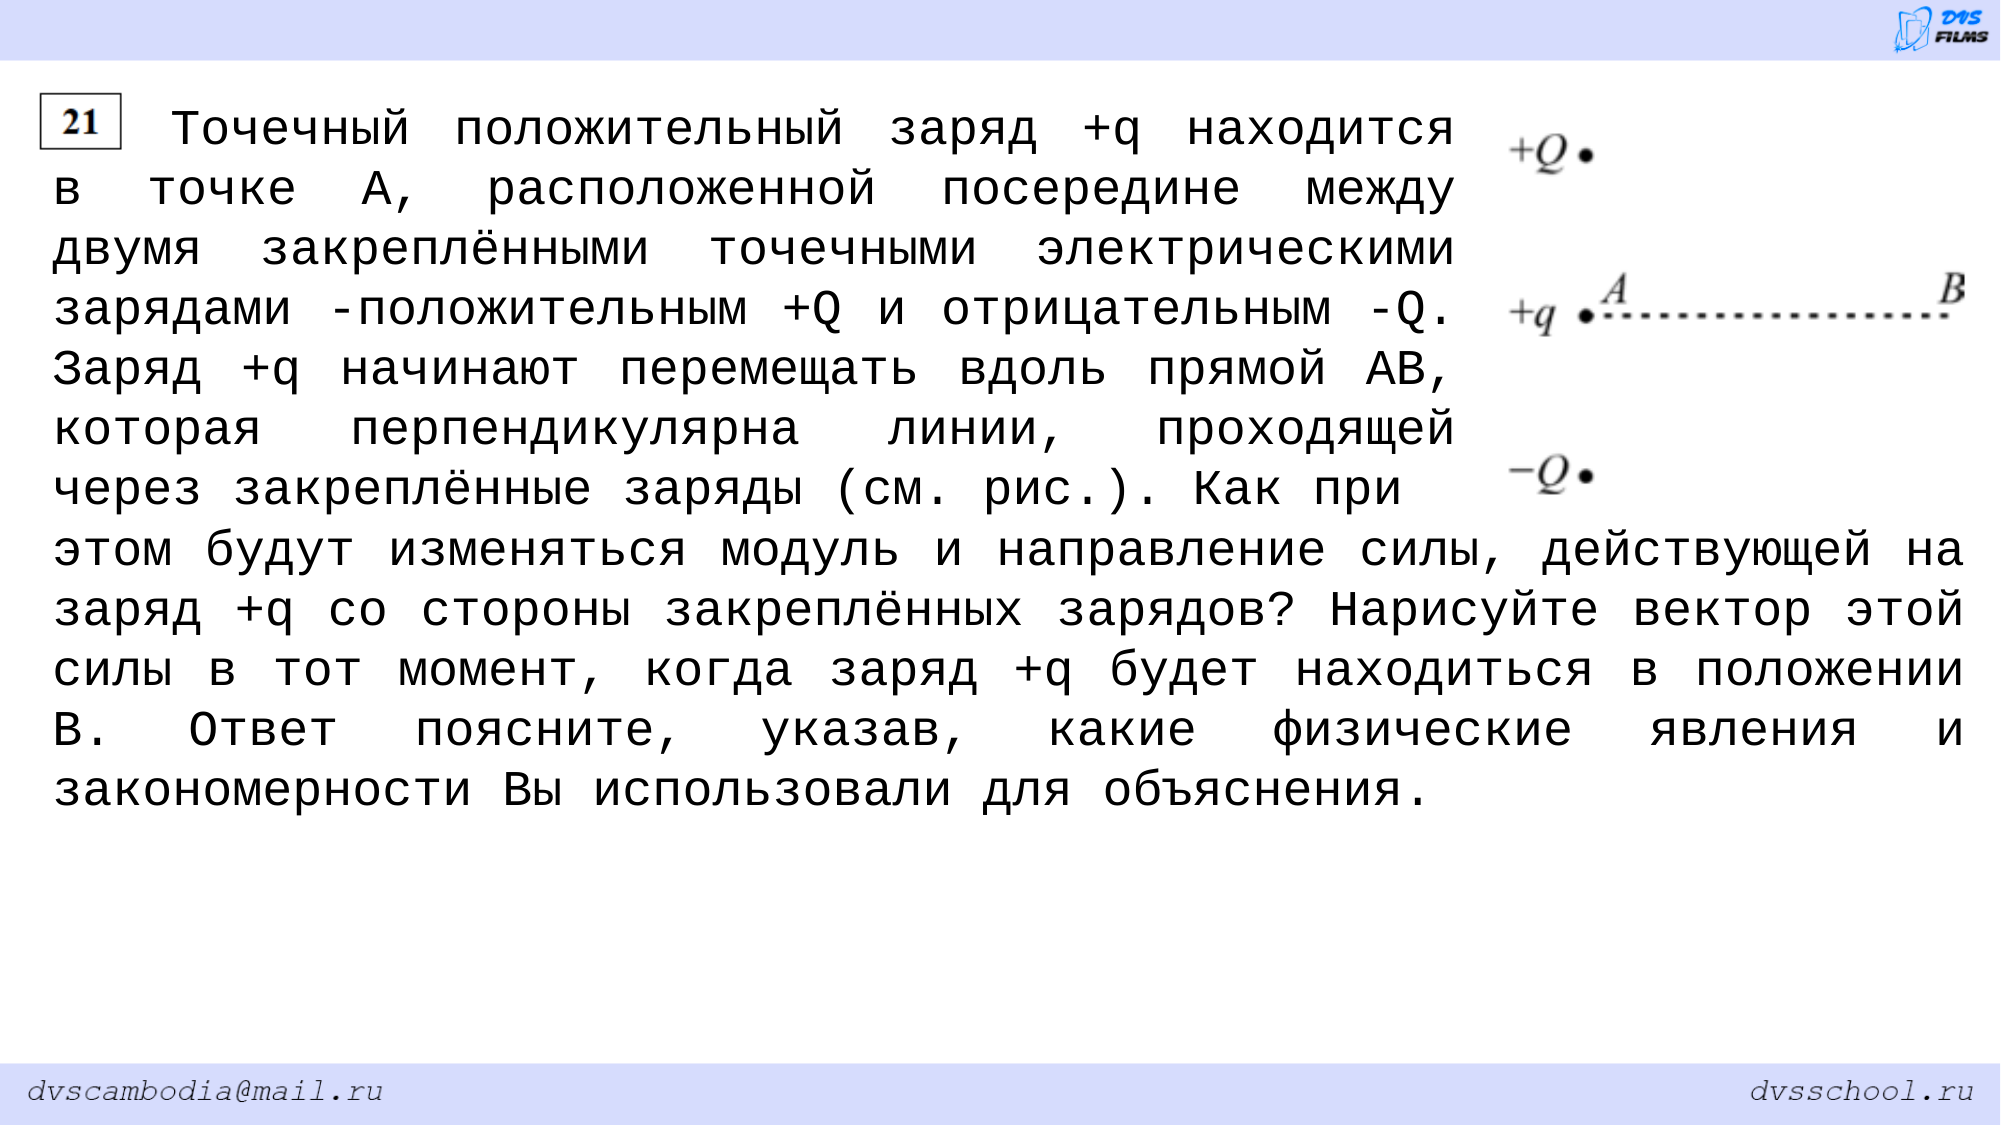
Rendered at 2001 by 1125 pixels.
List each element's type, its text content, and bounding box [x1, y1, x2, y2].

text_box Точечный положительный заряд +q находится в точке А, расположенной посередине между двумя закреплёнными точечными электрическими зарядами -положительным +Q и отрицательным -Q. Заряд +q начинают перемещать вдоль прямой АВ, которая перпендикулярна линии, проходящей через закреплённые заряды (см. рис.). Как при [37, 87, 1471, 508]
picture [0, 0, 2001, 1125]
text_box этом будут изменяться модуль и направление силы, действующей на заряд +q со стороны закреплённых зарядов? Нарисуйте вектор этой силы в тот момент, когда заряд +q будет находиться в положении В. Ответ поясните, указав, какие физические явления и закономерности Вы использовали для объяснения. [37, 508, 1980, 823]
